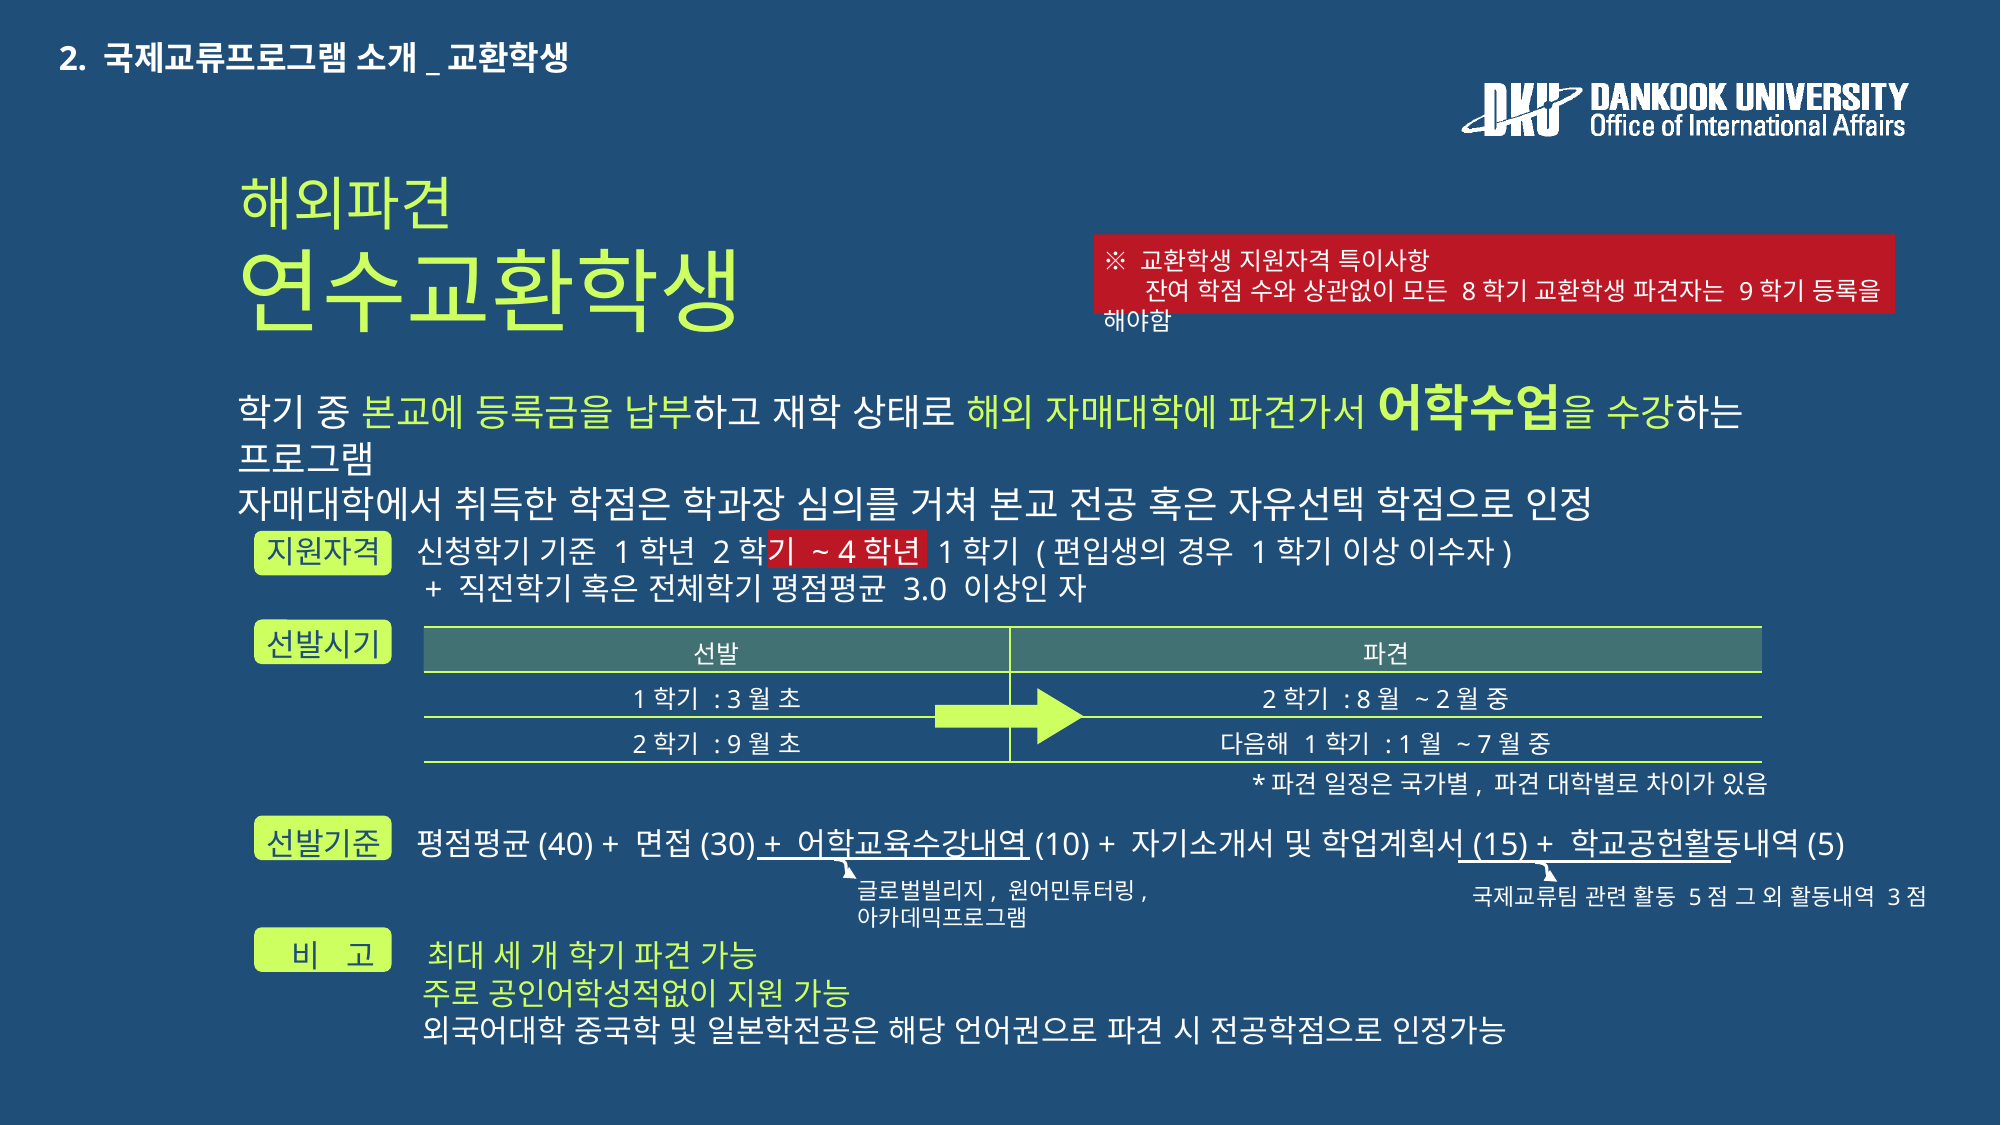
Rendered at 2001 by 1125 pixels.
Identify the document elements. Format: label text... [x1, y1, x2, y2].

picture [1460, 82, 1911, 137]
text_box 국제교류팀 관련 활동 5점 그 외 활동내역 3점 [1457, 874, 1972, 918]
text_box 지원자격 신청학기 기준 1학년 2학기 ~ 4학년 1학기 (편입생의 경우 1학기 이상 이수자) + 직전학기 혹은 전체학기 평점평균 3.0 이상인 자 선발시기 선발기준 평점평균(40) + 면접(30) + 어학교육수강내역(10) + 자기소개서 및 학업계획서(15) + 학교공헌활동내역(5) 비 고 최대 세 개 학기 파견 가능 주로 공인어학성적없이 지원 가능 외국어대학 중국학 및 일본학전공은 해당 언어권으로 파견 시 전공학점으로 인정가능 [251, 524, 1934, 1057]
text_box 2. 국제교류프로그램 소개_교환학생 [47, 36, 679, 81]
table_cell 2학기 : 8월 ~ 2월 중 [1011, 673, 1762, 716]
text_box [1093, 233, 1896, 238]
table_cell 2학기 : 9월 초 [424, 718, 1009, 761]
table_header 파견 [1011, 628, 1762, 671]
text_box 글로벌빌리지, 원어민튜터링, 아카데믹프로그램 [842, 868, 1313, 939]
table_cell 다음해 1학기 : 1월 ~ 7월 중 [1011, 718, 1762, 761]
text_box *파견 일정은 국가별, 파견 대학별로 차이가 있음 [945, 761, 1784, 806]
title 연수교환학생 [222, 228, 1086, 364]
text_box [834, 859, 857, 879]
text_box ※ 교환학생 지원자격 특이사항 잔여 학점 수와 상관없이 모든 8학기 교환학생 파견자는 9학기 등록을 해야함 [1089, 238, 1952, 343]
text_box 학기 중 본교에 등록금을 납부하고 재학 상태로 해외 자매대학에 파견가서 어학수업을 수강하는 프로그램 자매대학에서 취득한 학점은 학과장 심의를 거쳐 본교 전공 혹은 자유선택 학점으로 인정 [222, 368, 1838, 534]
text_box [1535, 862, 1558, 882]
table_header 선발 [424, 628, 1009, 671]
text_box [933, 686, 1086, 747]
table_cell 1학기 : 3월 초 [424, 673, 1009, 716]
text_box 해외파견 [225, 159, 469, 245]
